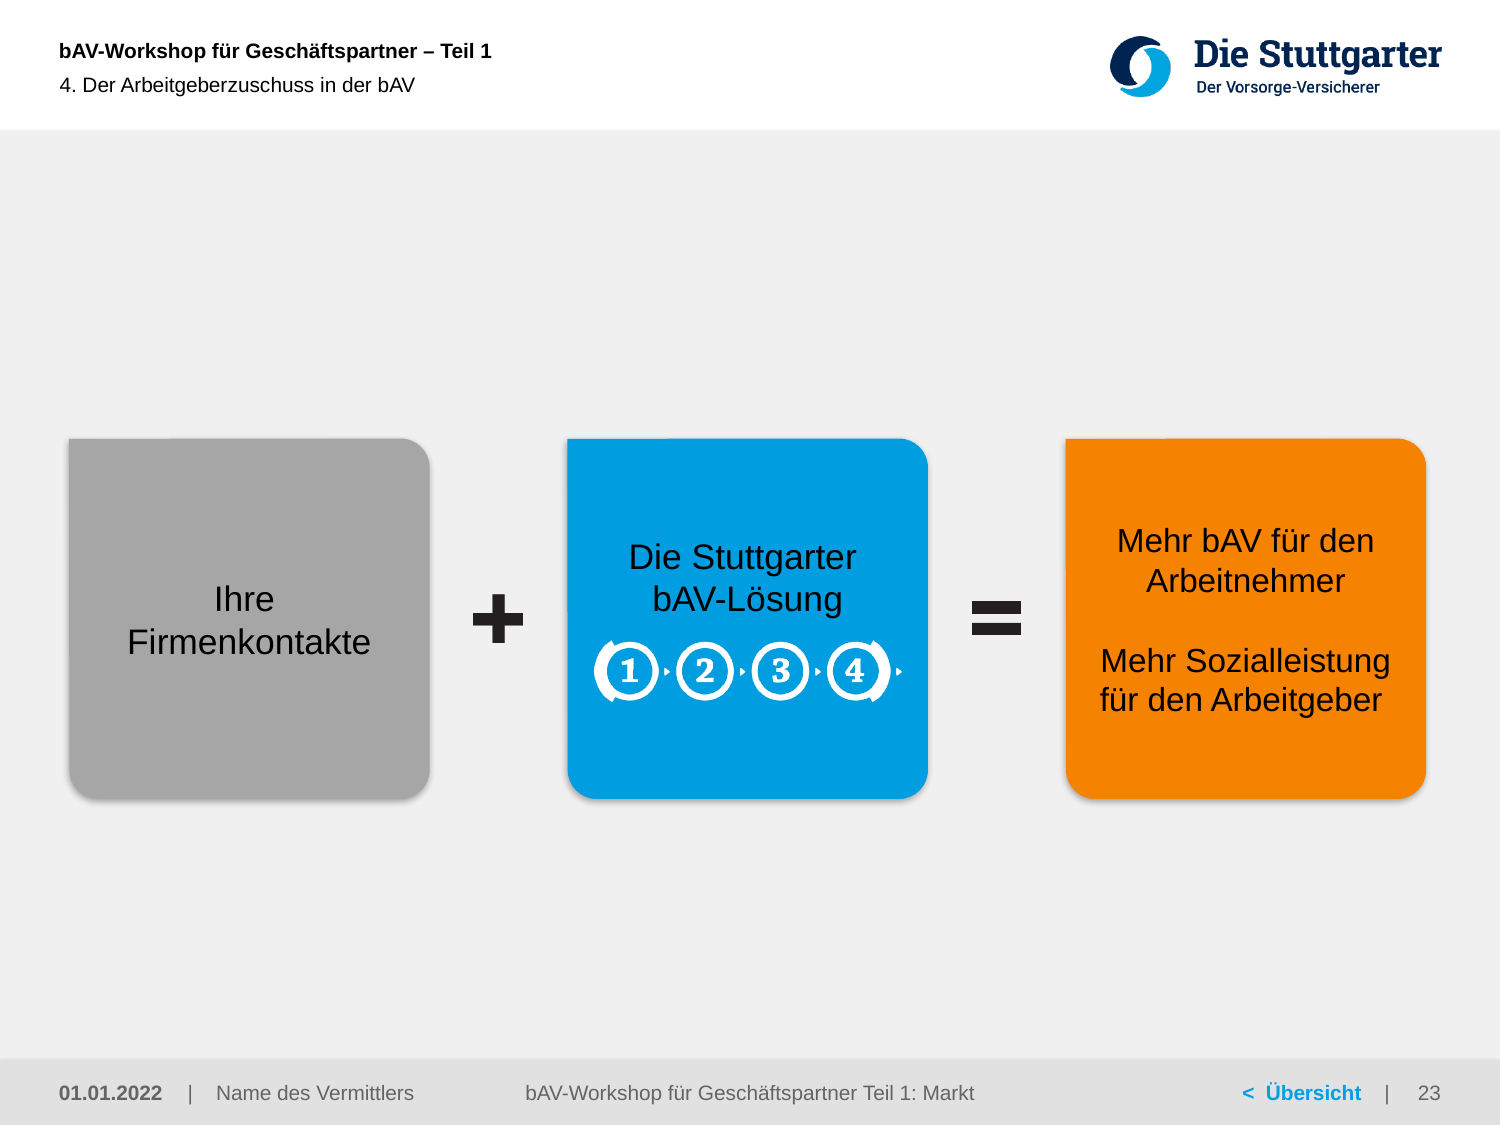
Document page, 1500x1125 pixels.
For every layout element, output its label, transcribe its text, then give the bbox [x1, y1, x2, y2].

picture [595, 642, 658, 701]
slide_number 23 [1358, 1060, 1500, 1125]
list 4. Der Arbeitgeberzuschuss in der bAV [0, 36, 1073, 132]
footer bAV-Workshop für Geschäftspartner Teil 1: Markt [453, 1060, 1047, 1125]
picture [677, 642, 733, 700]
picture [1110, 36, 1442, 97]
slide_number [0, 1060, 183, 1125]
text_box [972, 438, 1427, 800]
picture [828, 642, 890, 700]
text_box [473, 438, 929, 800]
text_box Ihre Firmenkontakte [68, 437, 431, 800]
picture [752, 642, 809, 700]
